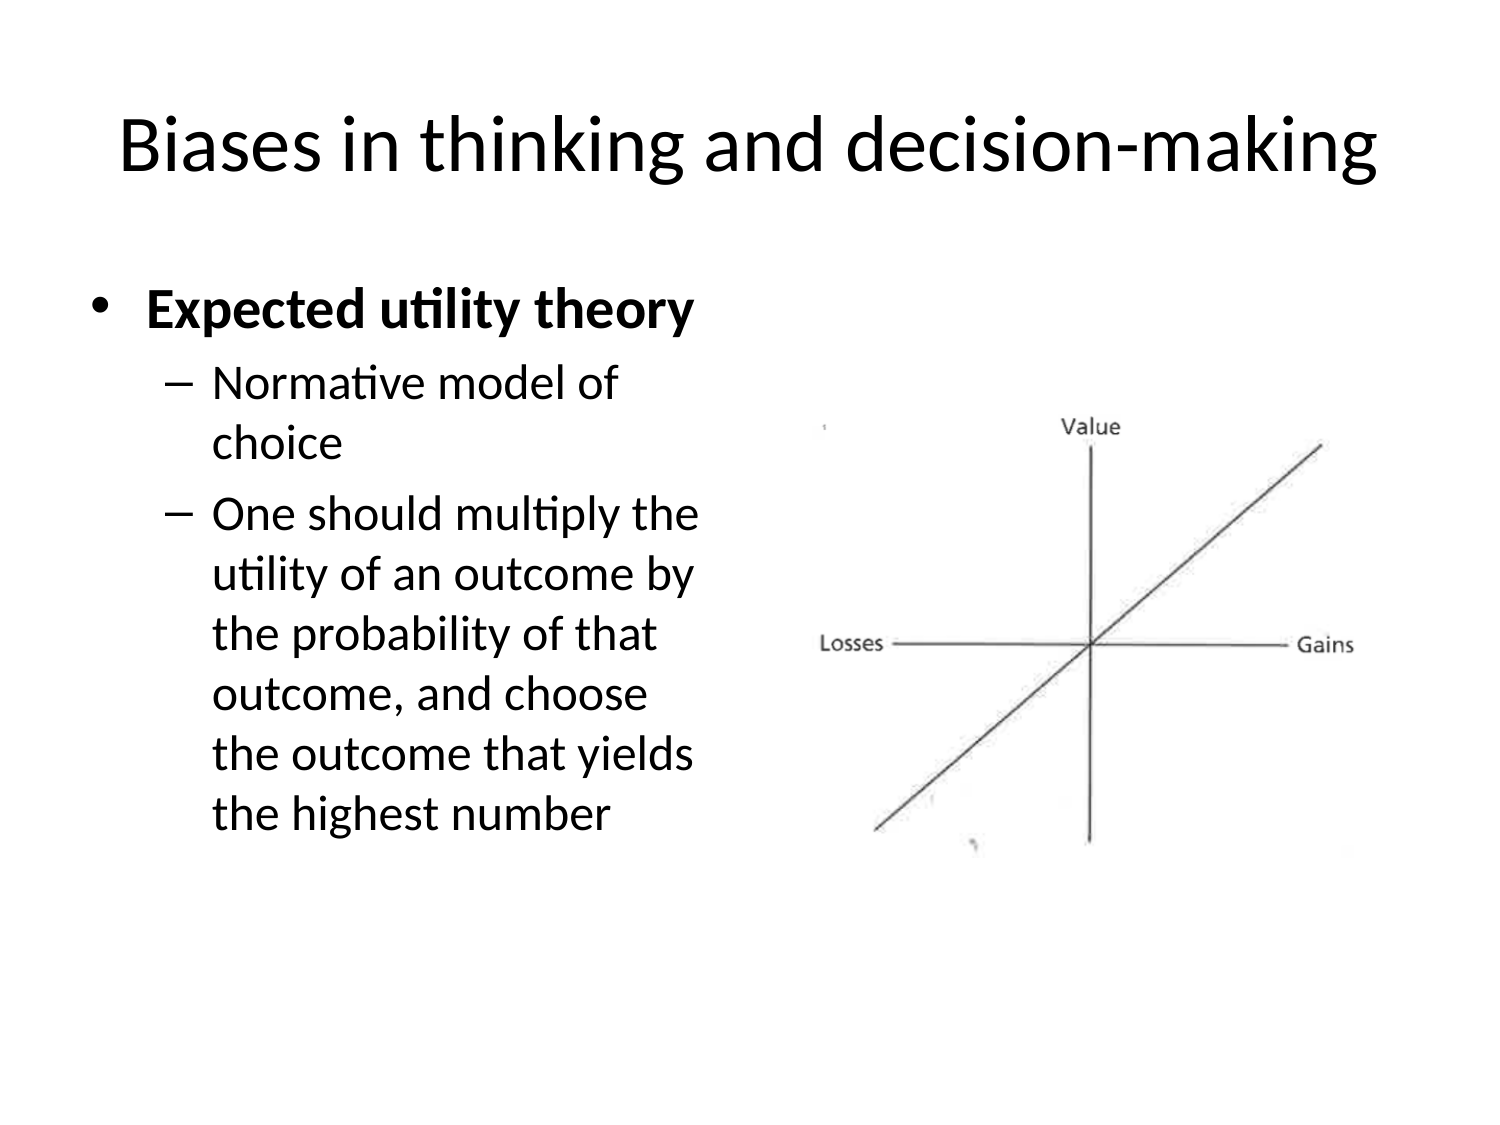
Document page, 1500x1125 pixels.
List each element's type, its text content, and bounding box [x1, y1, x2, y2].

title Biases in thinking and decision-making [75, 45, 1425, 233]
list Expected utility theory Normative model of choice One should multiply the utility of an outcome by the probability of that outcome, and choose the outcome that yields the highest number [75, 262, 738, 1005]
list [808, 409, 1380, 858]
